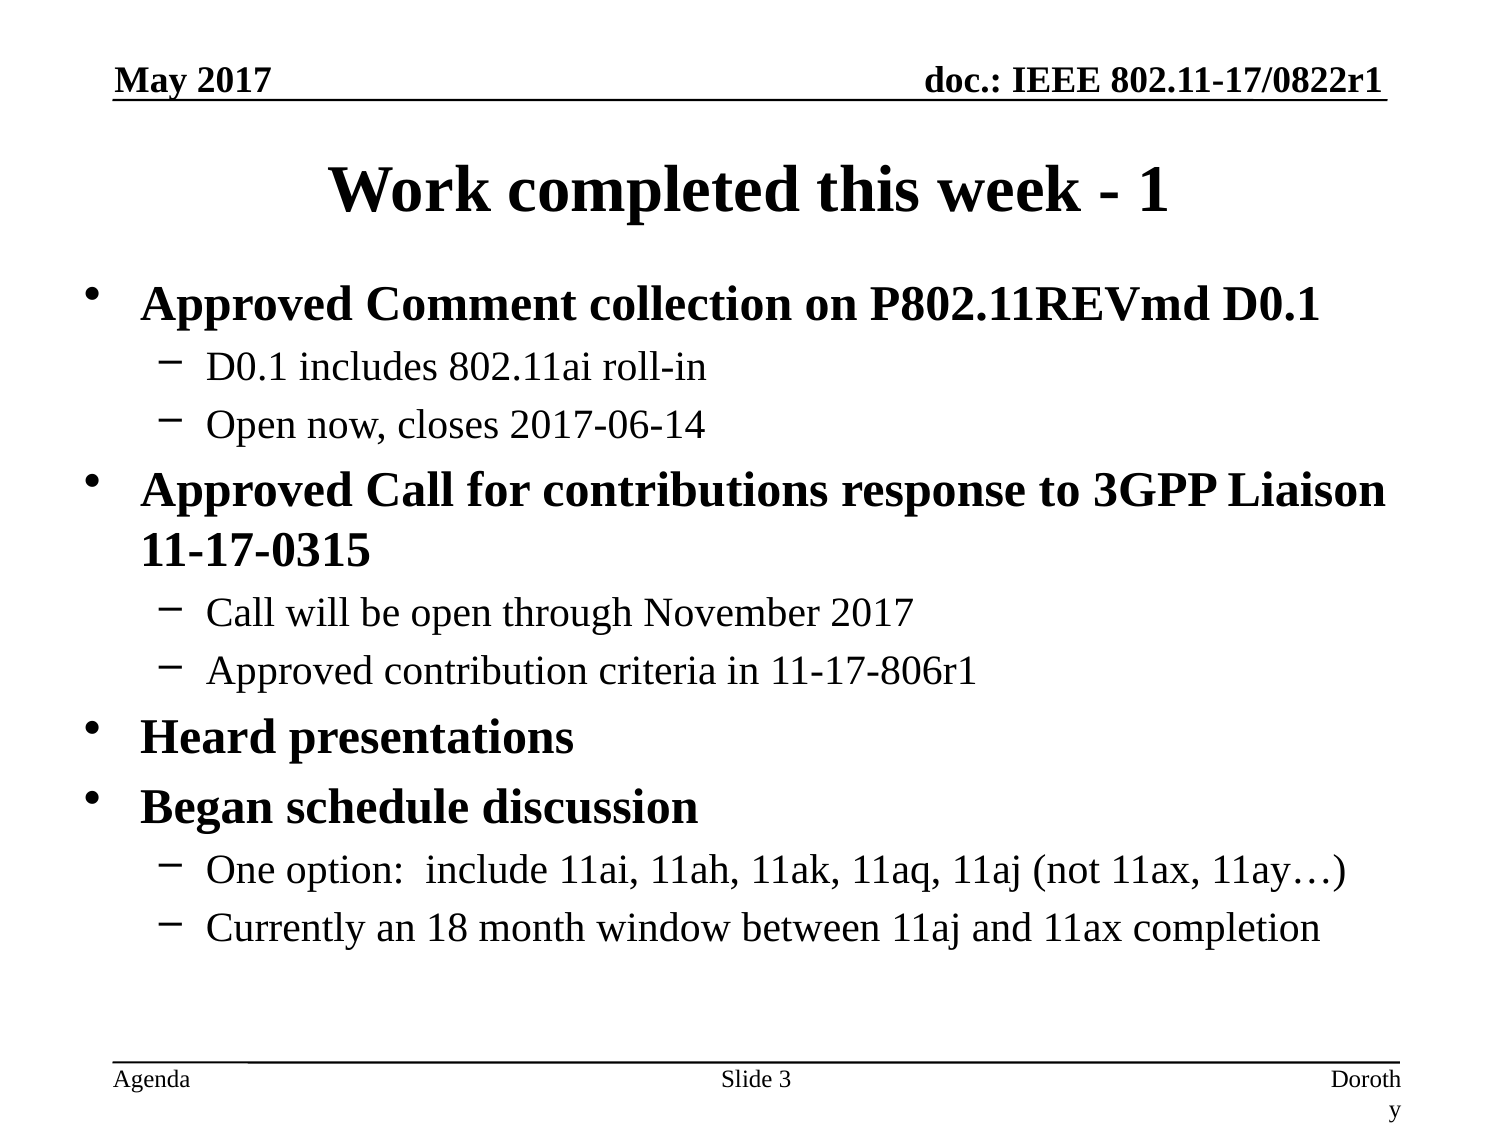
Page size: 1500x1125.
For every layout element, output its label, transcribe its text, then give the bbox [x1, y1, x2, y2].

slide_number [114, 54, 425, 100]
title Work completed this week - 1 [112, 137, 1388, 262]
slide_number Slide 3 [712, 1062, 800, 1093]
list Approved Comment collection on P802.11REVmd D0.1 D0.1 includes 802.11ai roll-in Open now, closes 2017-06-14 Approved Call for contributions response to 3GPP Liaison 11-17-0315 Call will be open through November 2017 Approved contribution criteria in 11-17-806r1 Heard presentations Began schedule discussion One option: include 11ai, 11ah, 11ak, 11aq, 11aj (not 11ax, 11ay…) Currently an 18 month window between 11aj and 11ax completion [68, 262, 1444, 1038]
footer Dorothy Stanley, HP Enterprise [1325, 1062, 1402, 1093]
